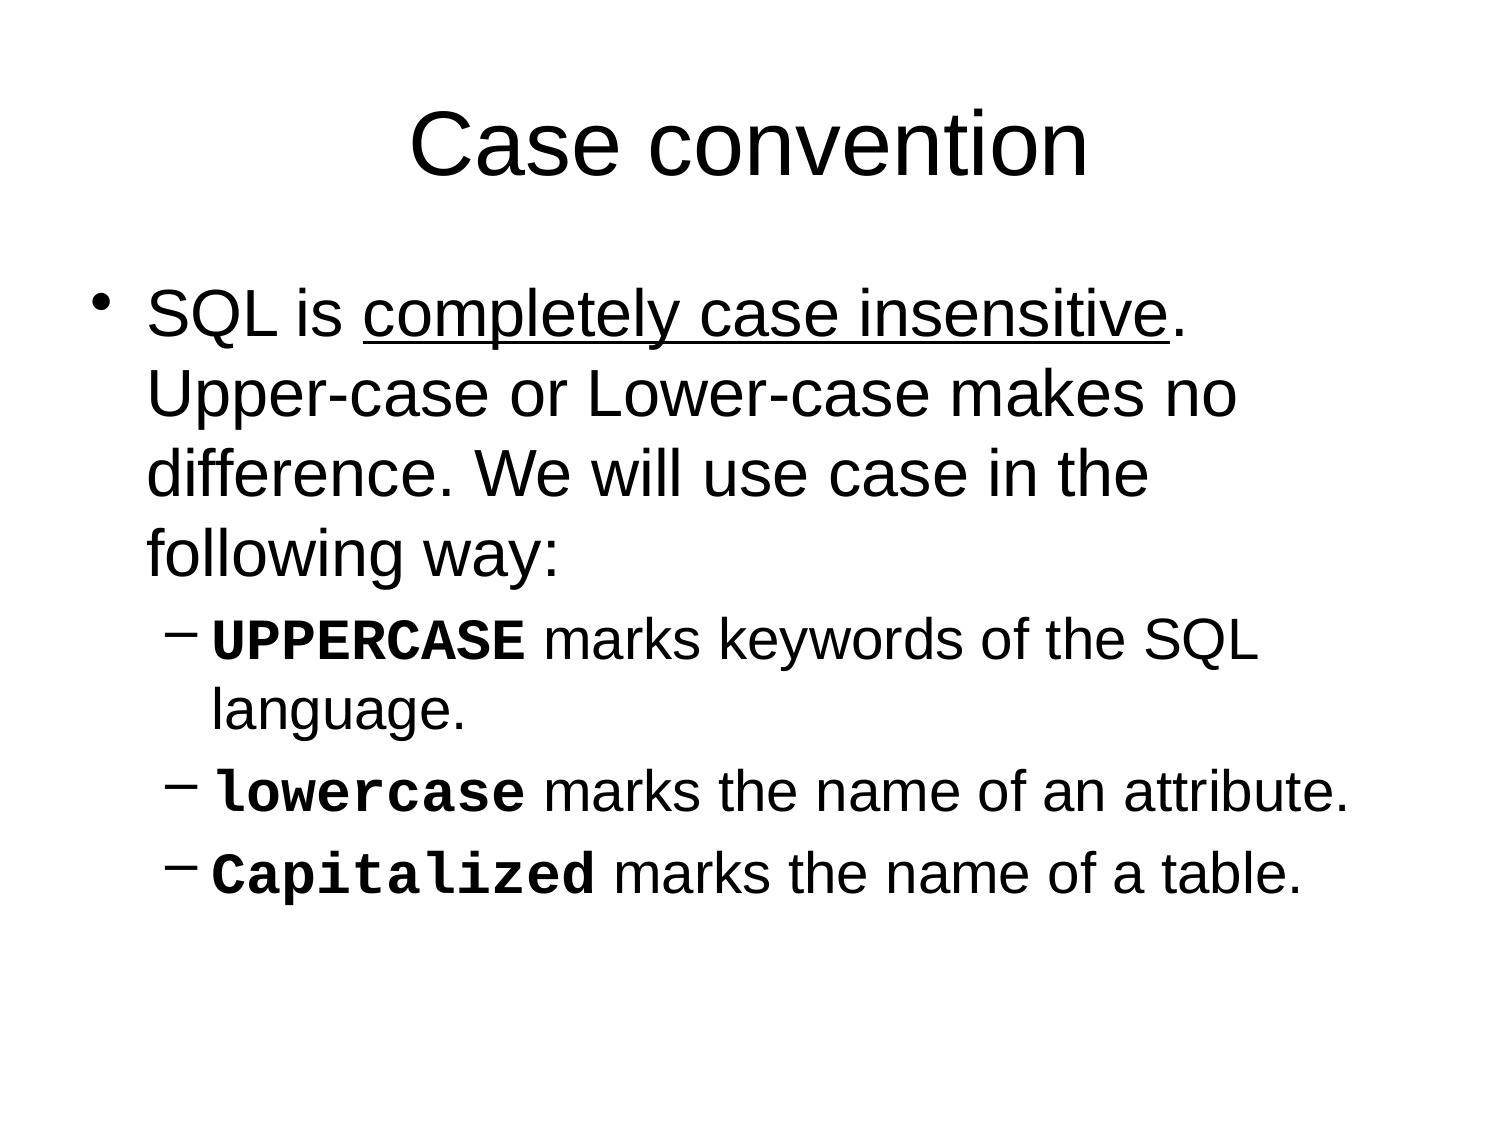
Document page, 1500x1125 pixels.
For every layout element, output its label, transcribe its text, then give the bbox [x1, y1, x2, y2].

title Case convention [75, 45, 1425, 233]
list SQL is completely case insensitive. Upper-case or Lower-case makes no difference. We will use case in the following way: UPPERCASE marks keywords of the SQL language. lowercase marks the name of an attribute. Capitalized marks the name of a table. [75, 262, 1425, 1005]
